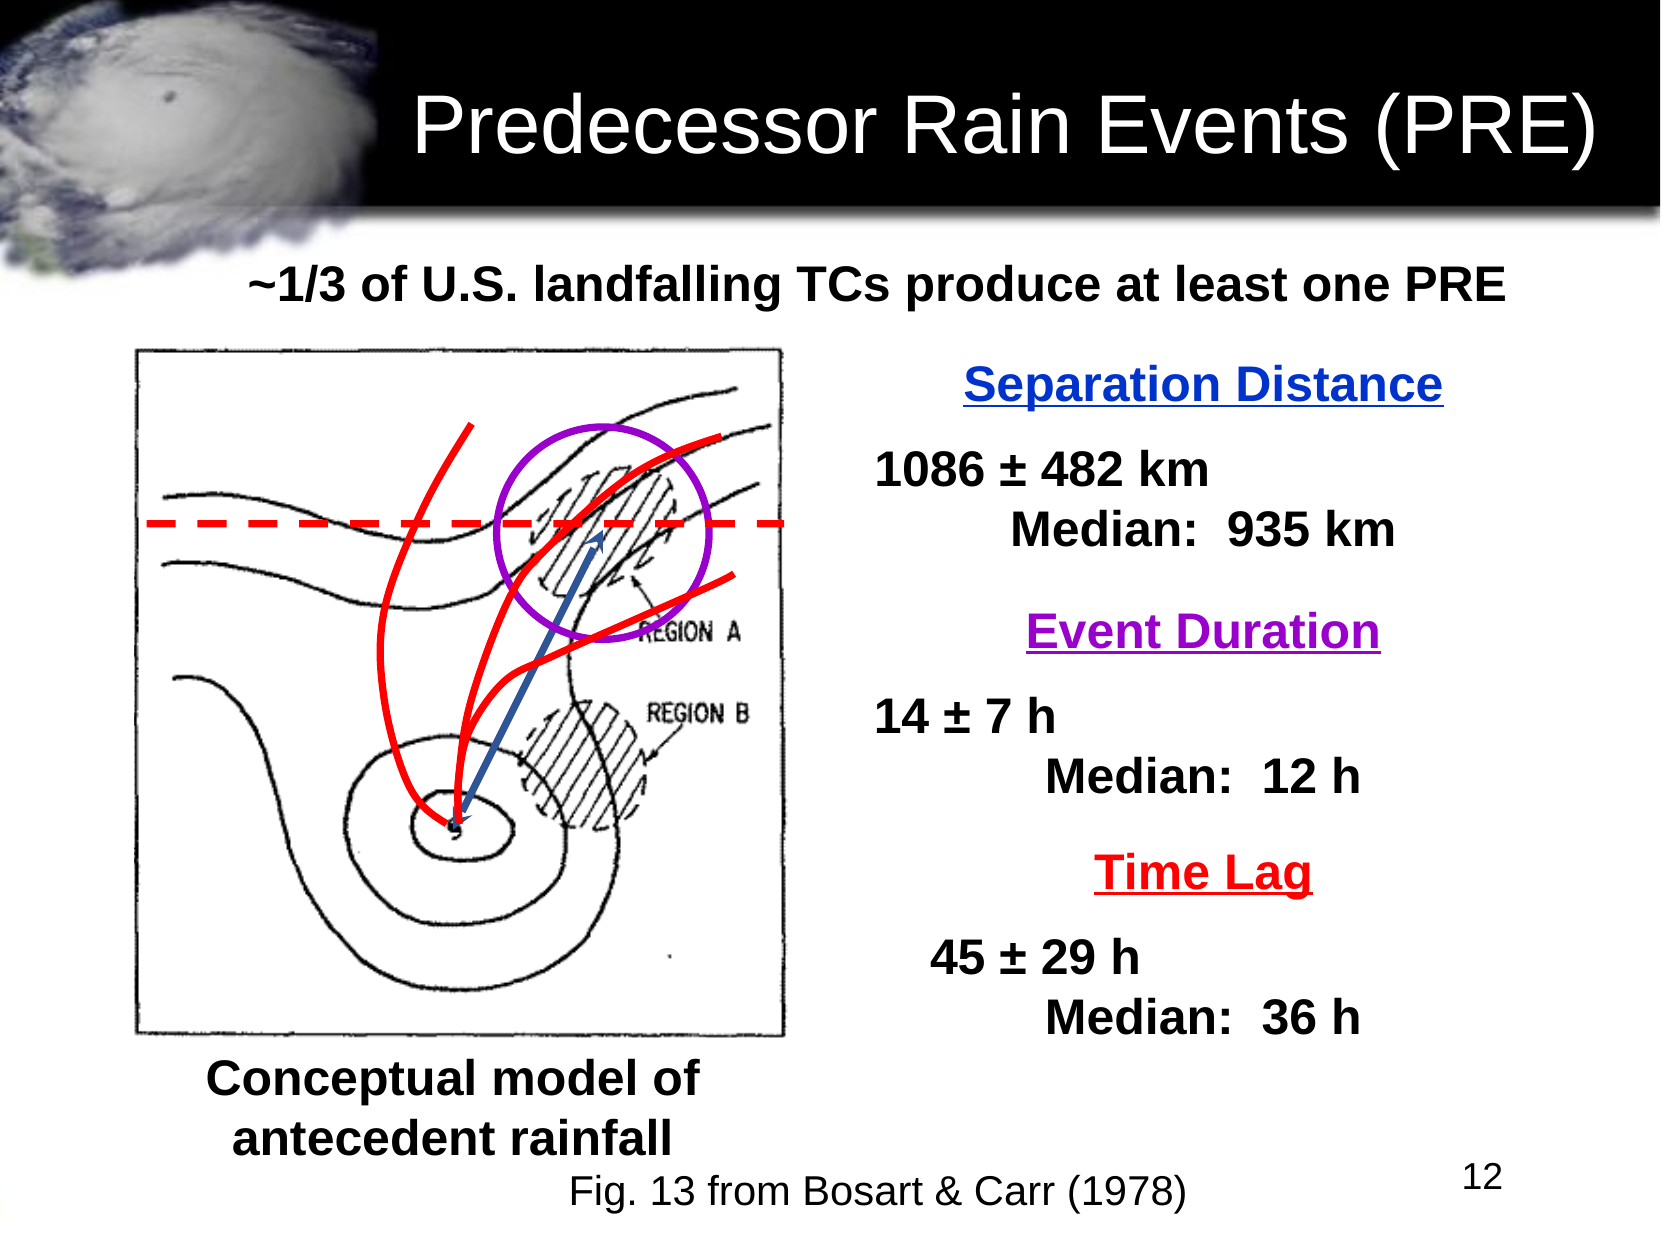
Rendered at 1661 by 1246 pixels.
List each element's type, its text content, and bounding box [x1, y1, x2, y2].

text_box Separation Distance 1086 ± 482 km Median: 935 km [853, 344, 1554, 565]
text_box Fig. 13 from Bosart & Carr (1978) [527, 1156, 1229, 1221]
text_box Conceptual model of antecedent rainfall [109, 1038, 797, 1173]
text_box Event Duration 14 ± 7 h Median: 12 h [853, 590, 1554, 832]
title Predecessor Rain Events (PRE) [351, 16, 1661, 224]
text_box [146, 423, 785, 824]
text_box ~1/3 of U.S. landfalling TCs produce at least one PRE [233, 244, 1524, 320]
picture [0, 0, 1661, 1246]
text_box Time Lag 45 ± 29 h Median: 36 h [853, 832, 1554, 1052]
